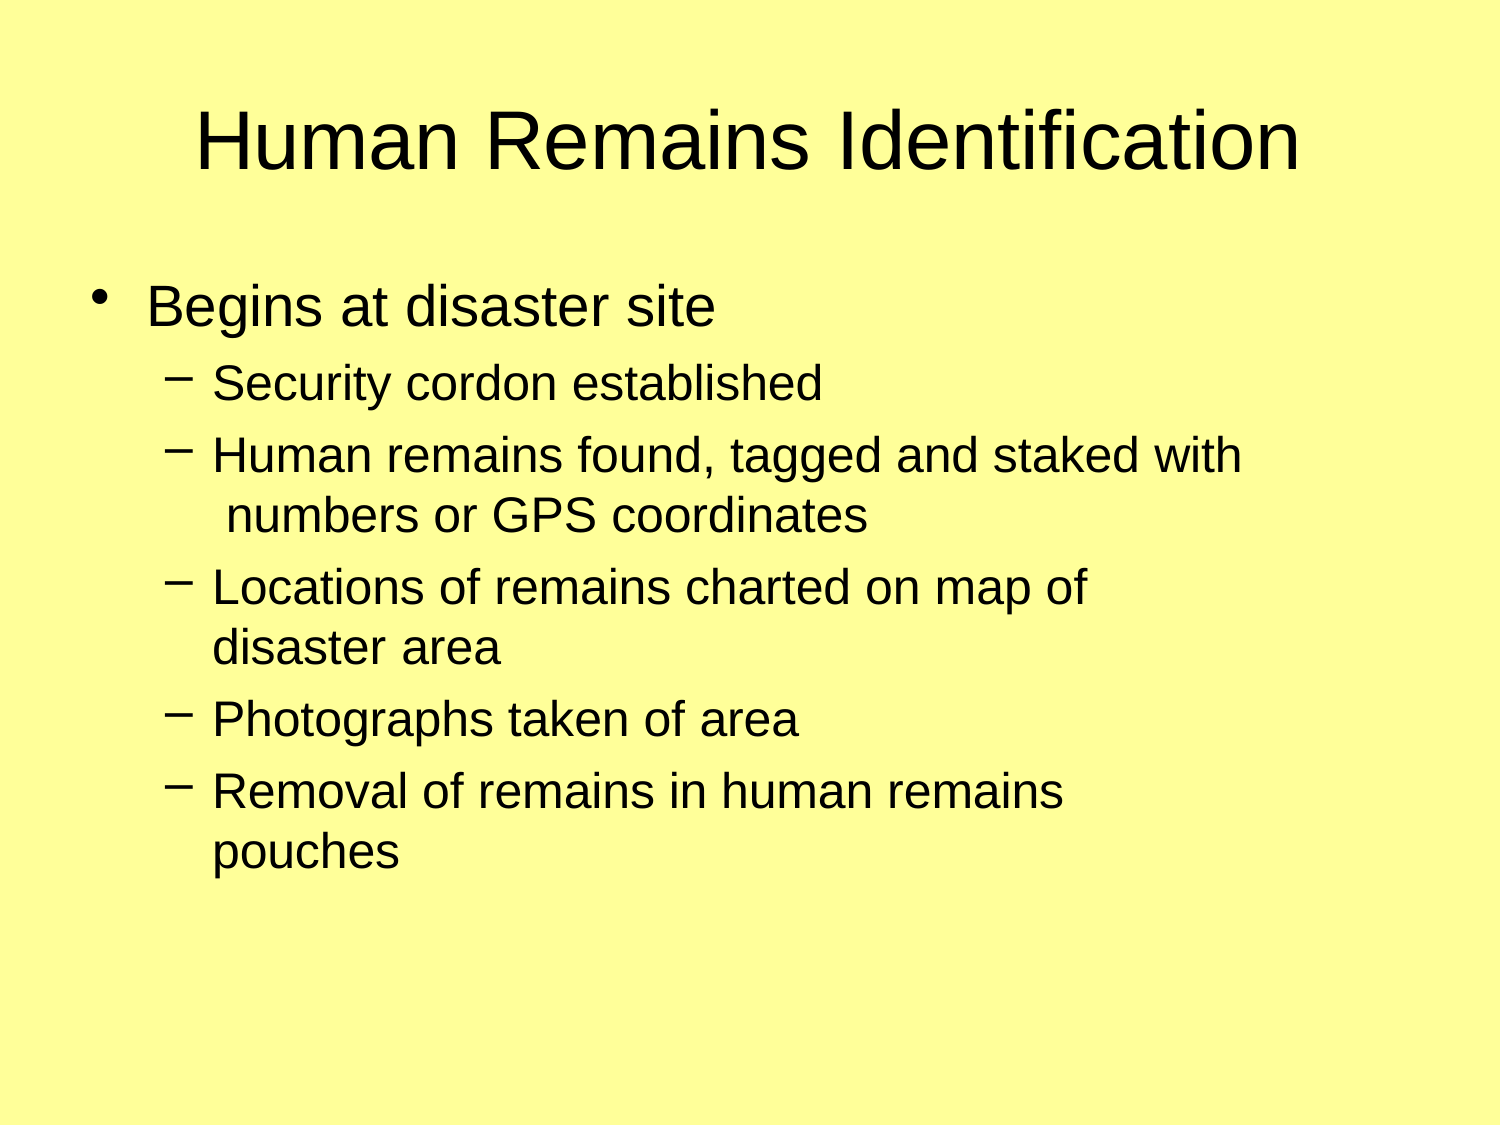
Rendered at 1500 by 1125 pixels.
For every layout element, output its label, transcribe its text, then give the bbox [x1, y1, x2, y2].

text_box Begins at disaster site Security cordon established Human remains found, tagged and staked with numbers or GPS coordinates Locations of remains charted on map of disaster area Photographs taken of area Removal of remains in human remains pouches [87, 251, 1396, 879]
title Human Remains Identification [192, 84, 1308, 251]
